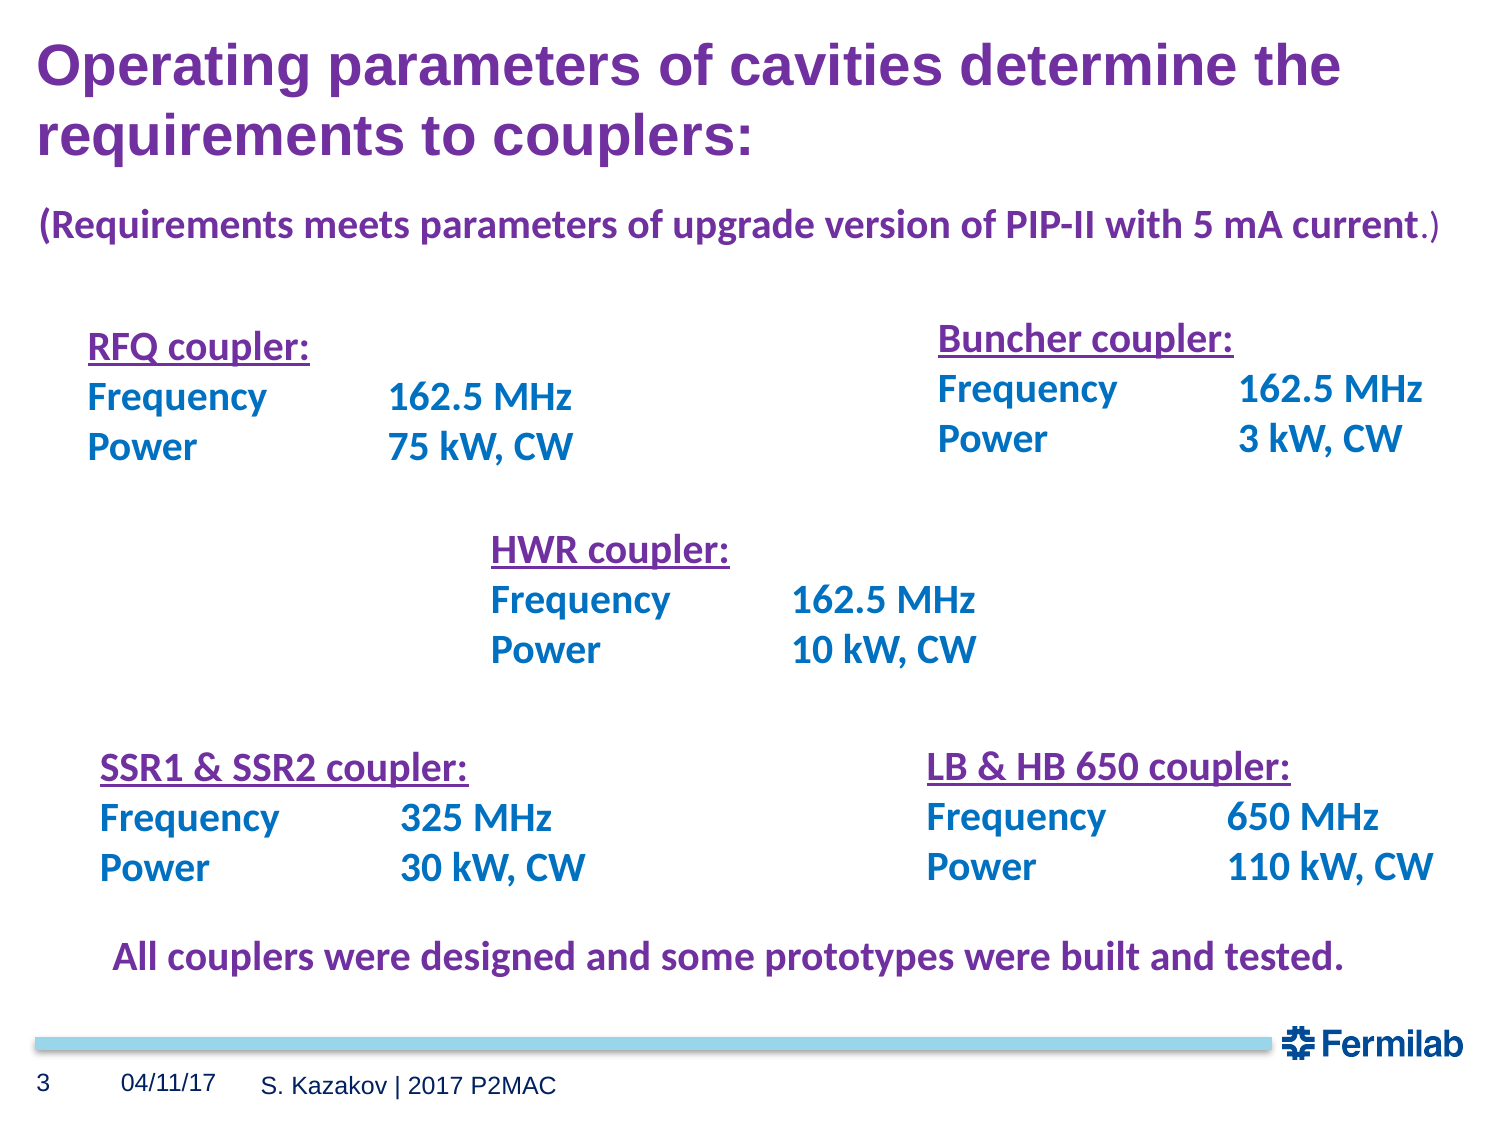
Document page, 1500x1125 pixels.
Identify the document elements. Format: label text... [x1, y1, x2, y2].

text_box All couplers were designed and some prototypes were built and tested. [97, 921, 1371, 987]
picture [1282, 1026, 1463, 1060]
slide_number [120, 1066, 239, 1107]
text_box Buncher coupler: Frequency 162.5 MHz Power 3 kW, CW [923, 302, 1438, 468]
text_box HWR coupler: Frequency 162.5 MHz Power 10 kW, CW [475, 514, 992, 680]
text_box (Requirements meets parameters of upgrade version of PIP-II with 5 mA current.) [23, 189, 1456, 255]
text_box LB & HB 650 coupler: Frequency 650 MHz Power 110 kW, CW [911, 731, 1450, 897]
footer S. Kazakov | 2017 P2MAC [260, 1069, 754, 1100]
text_box SSR1 & SSR2 coupler: Frequency 325 MHz Power 30 kW, CW [85, 732, 715, 898]
title Operating parameters of cavities determine the requirements to couplers: [36, 28, 1462, 168]
slide_number 3 [36, 1066, 105, 1106]
text_box RFQ coupler: Frequency 162.5 MHz Power 75 kW, CW [72, 311, 589, 476]
